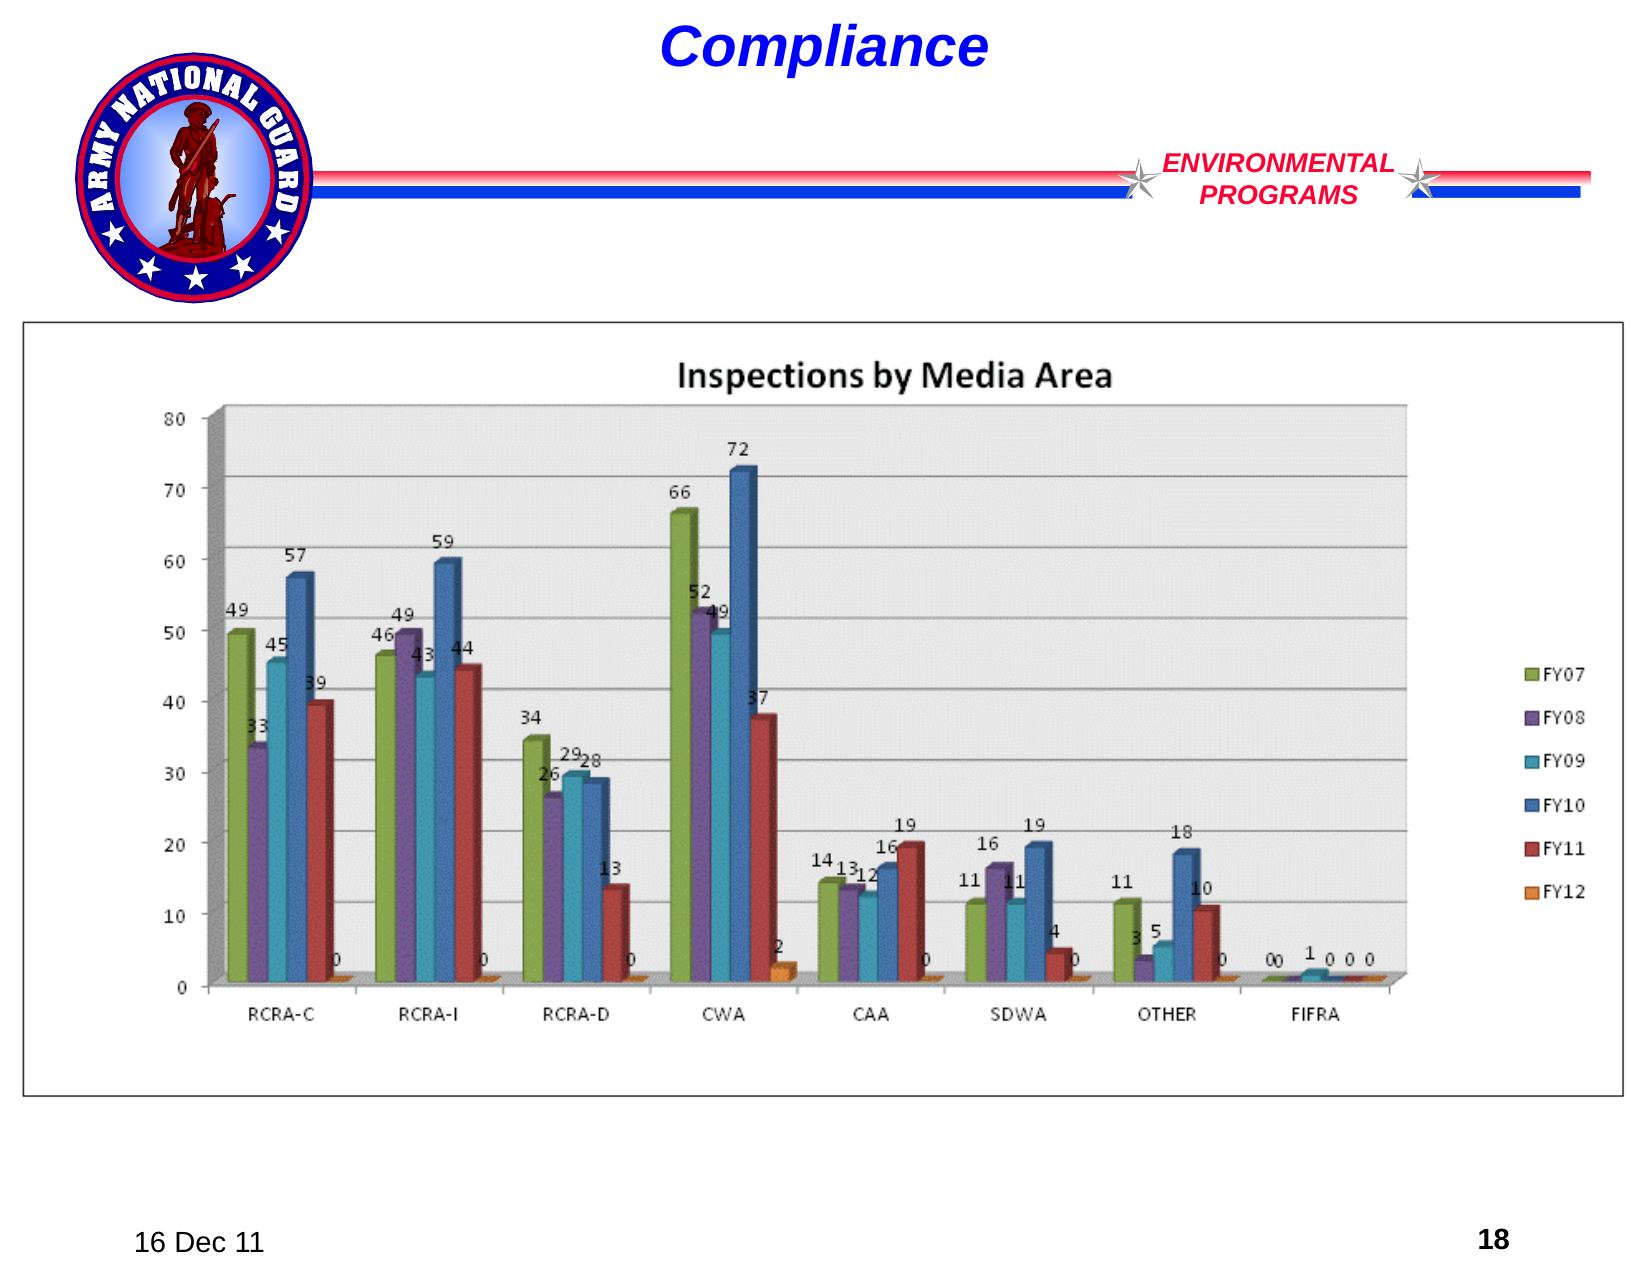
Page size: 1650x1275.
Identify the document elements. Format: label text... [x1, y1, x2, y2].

title Compliance [82, 0, 1568, 213]
picture [20, 319, 1626, 1099]
slide_number 18 [1186, 1211, 1526, 1275]
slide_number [118, 1215, 457, 1275]
